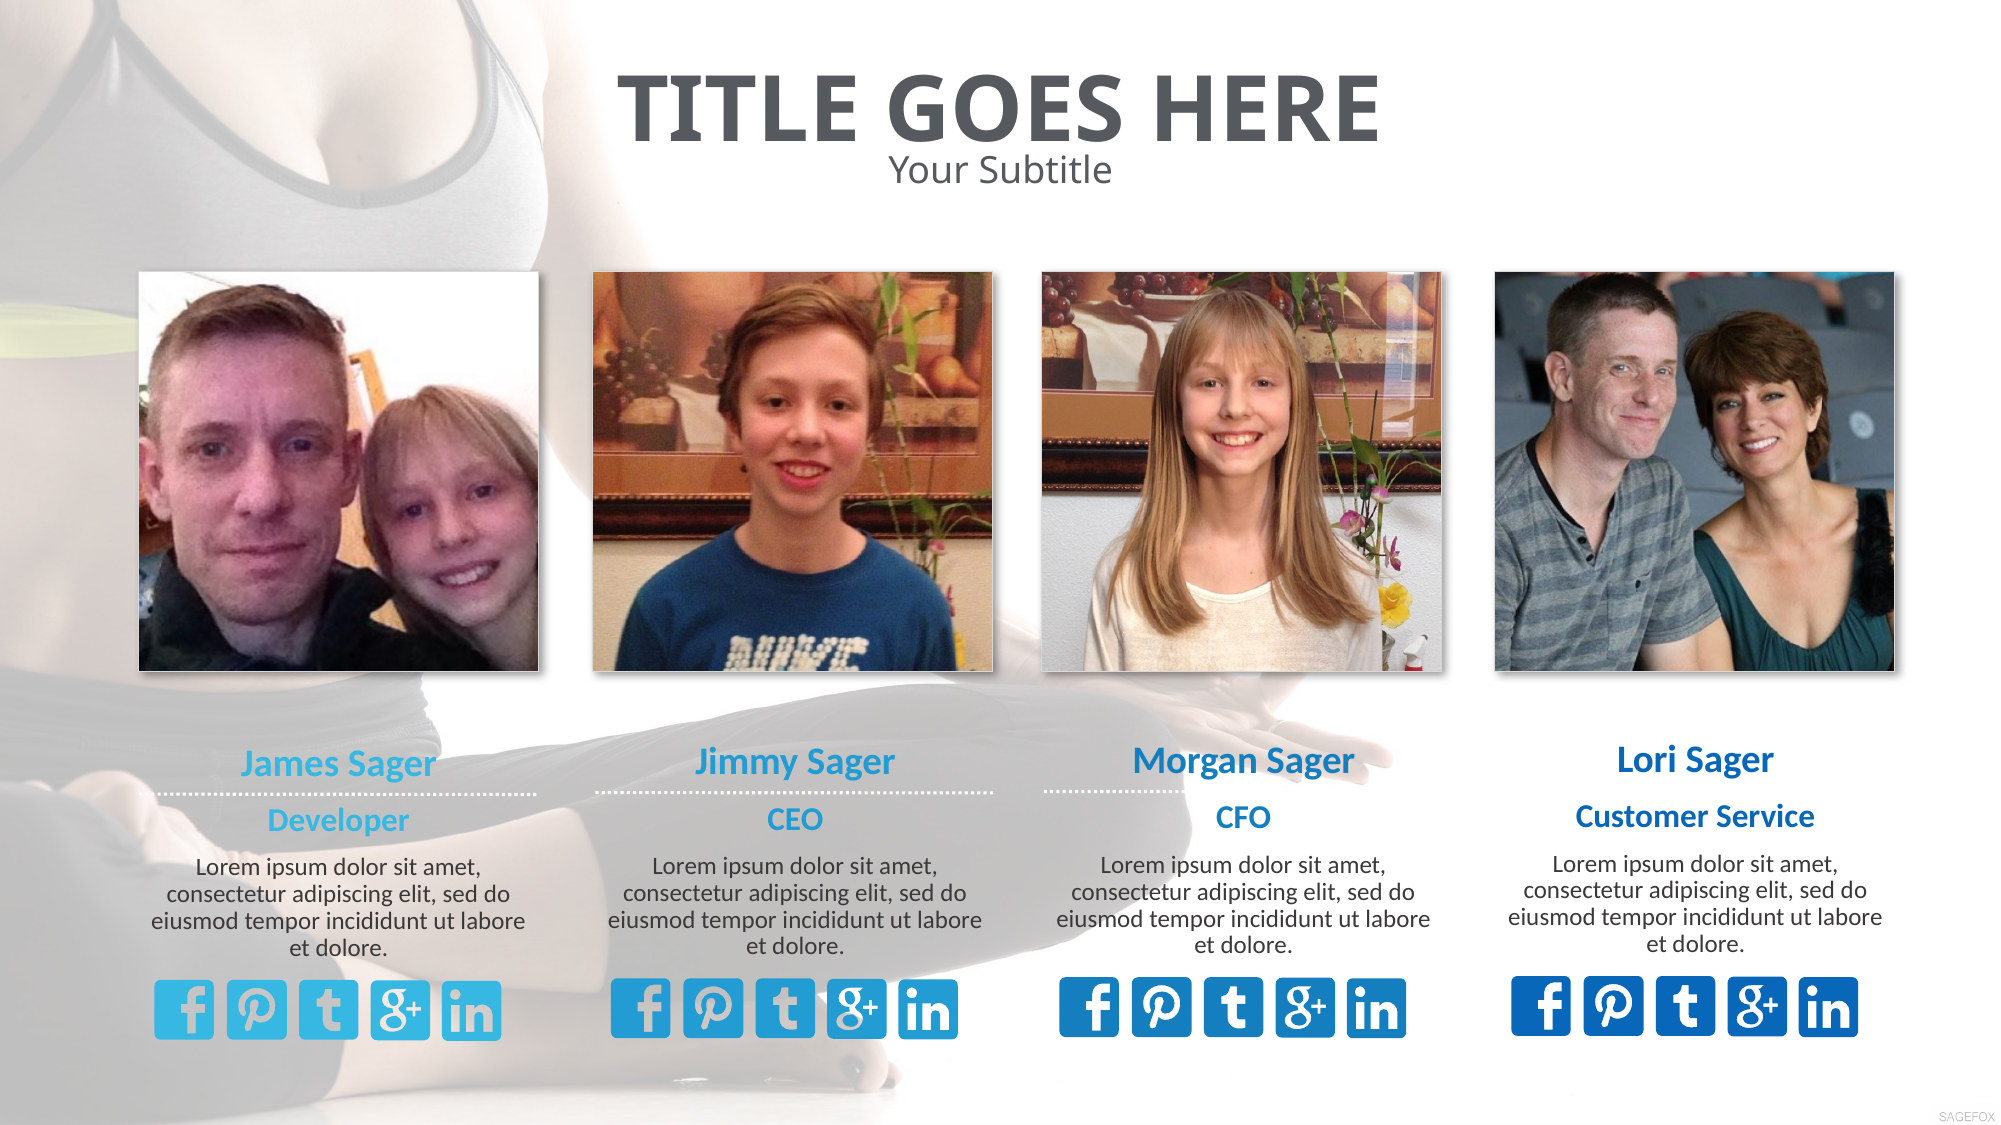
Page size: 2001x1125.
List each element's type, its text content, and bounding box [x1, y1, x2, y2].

text_box [1494, 271, 1896, 673]
text_box Lorem ipsum dolor sit amet, consectetur adipiscing elit, sed do eiusmod tempor incididunt ut labore et dolore. [1043, 851, 1444, 965]
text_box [154, 979, 502, 1041]
text_box James Sager [163, 742, 514, 785]
text_box Jimmy Sager [620, 740, 971, 784]
text_box Lorem ipsum dolor sit amet, consectetur adipiscing elit, sed do eiusmod tempor incididunt ut labore et dolore. [1495, 850, 1896, 964]
text_box [591, 270, 993, 672]
text_box Morgan Sager [1068, 739, 1419, 782]
text_box Developer [163, 799, 514, 842]
text_box Lorem ipsum dolor sit amet, consectetur adipiscing elit, sed do eiusmod tempor incididunt ut labore et dolore. [138, 854, 539, 968]
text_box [1059, 977, 1407, 1039]
text_box [1040, 270, 1442, 672]
text_box Lorem ipsum dolor sit amet, consectetur adipiscing elit, sed do eiusmod tempor incididunt ut labore et dolore. [595, 852, 996, 966]
text_box Lori Sager [1520, 738, 1871, 781]
text_box CEO [620, 798, 971, 841]
text_box Customer Service [1520, 796, 1871, 839]
text_box CFO [1068, 797, 1419, 840]
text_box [1511, 976, 1859, 1038]
text_box [138, 270, 540, 672]
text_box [610, 978, 958, 1040]
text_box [548, 42, 1452, 199]
